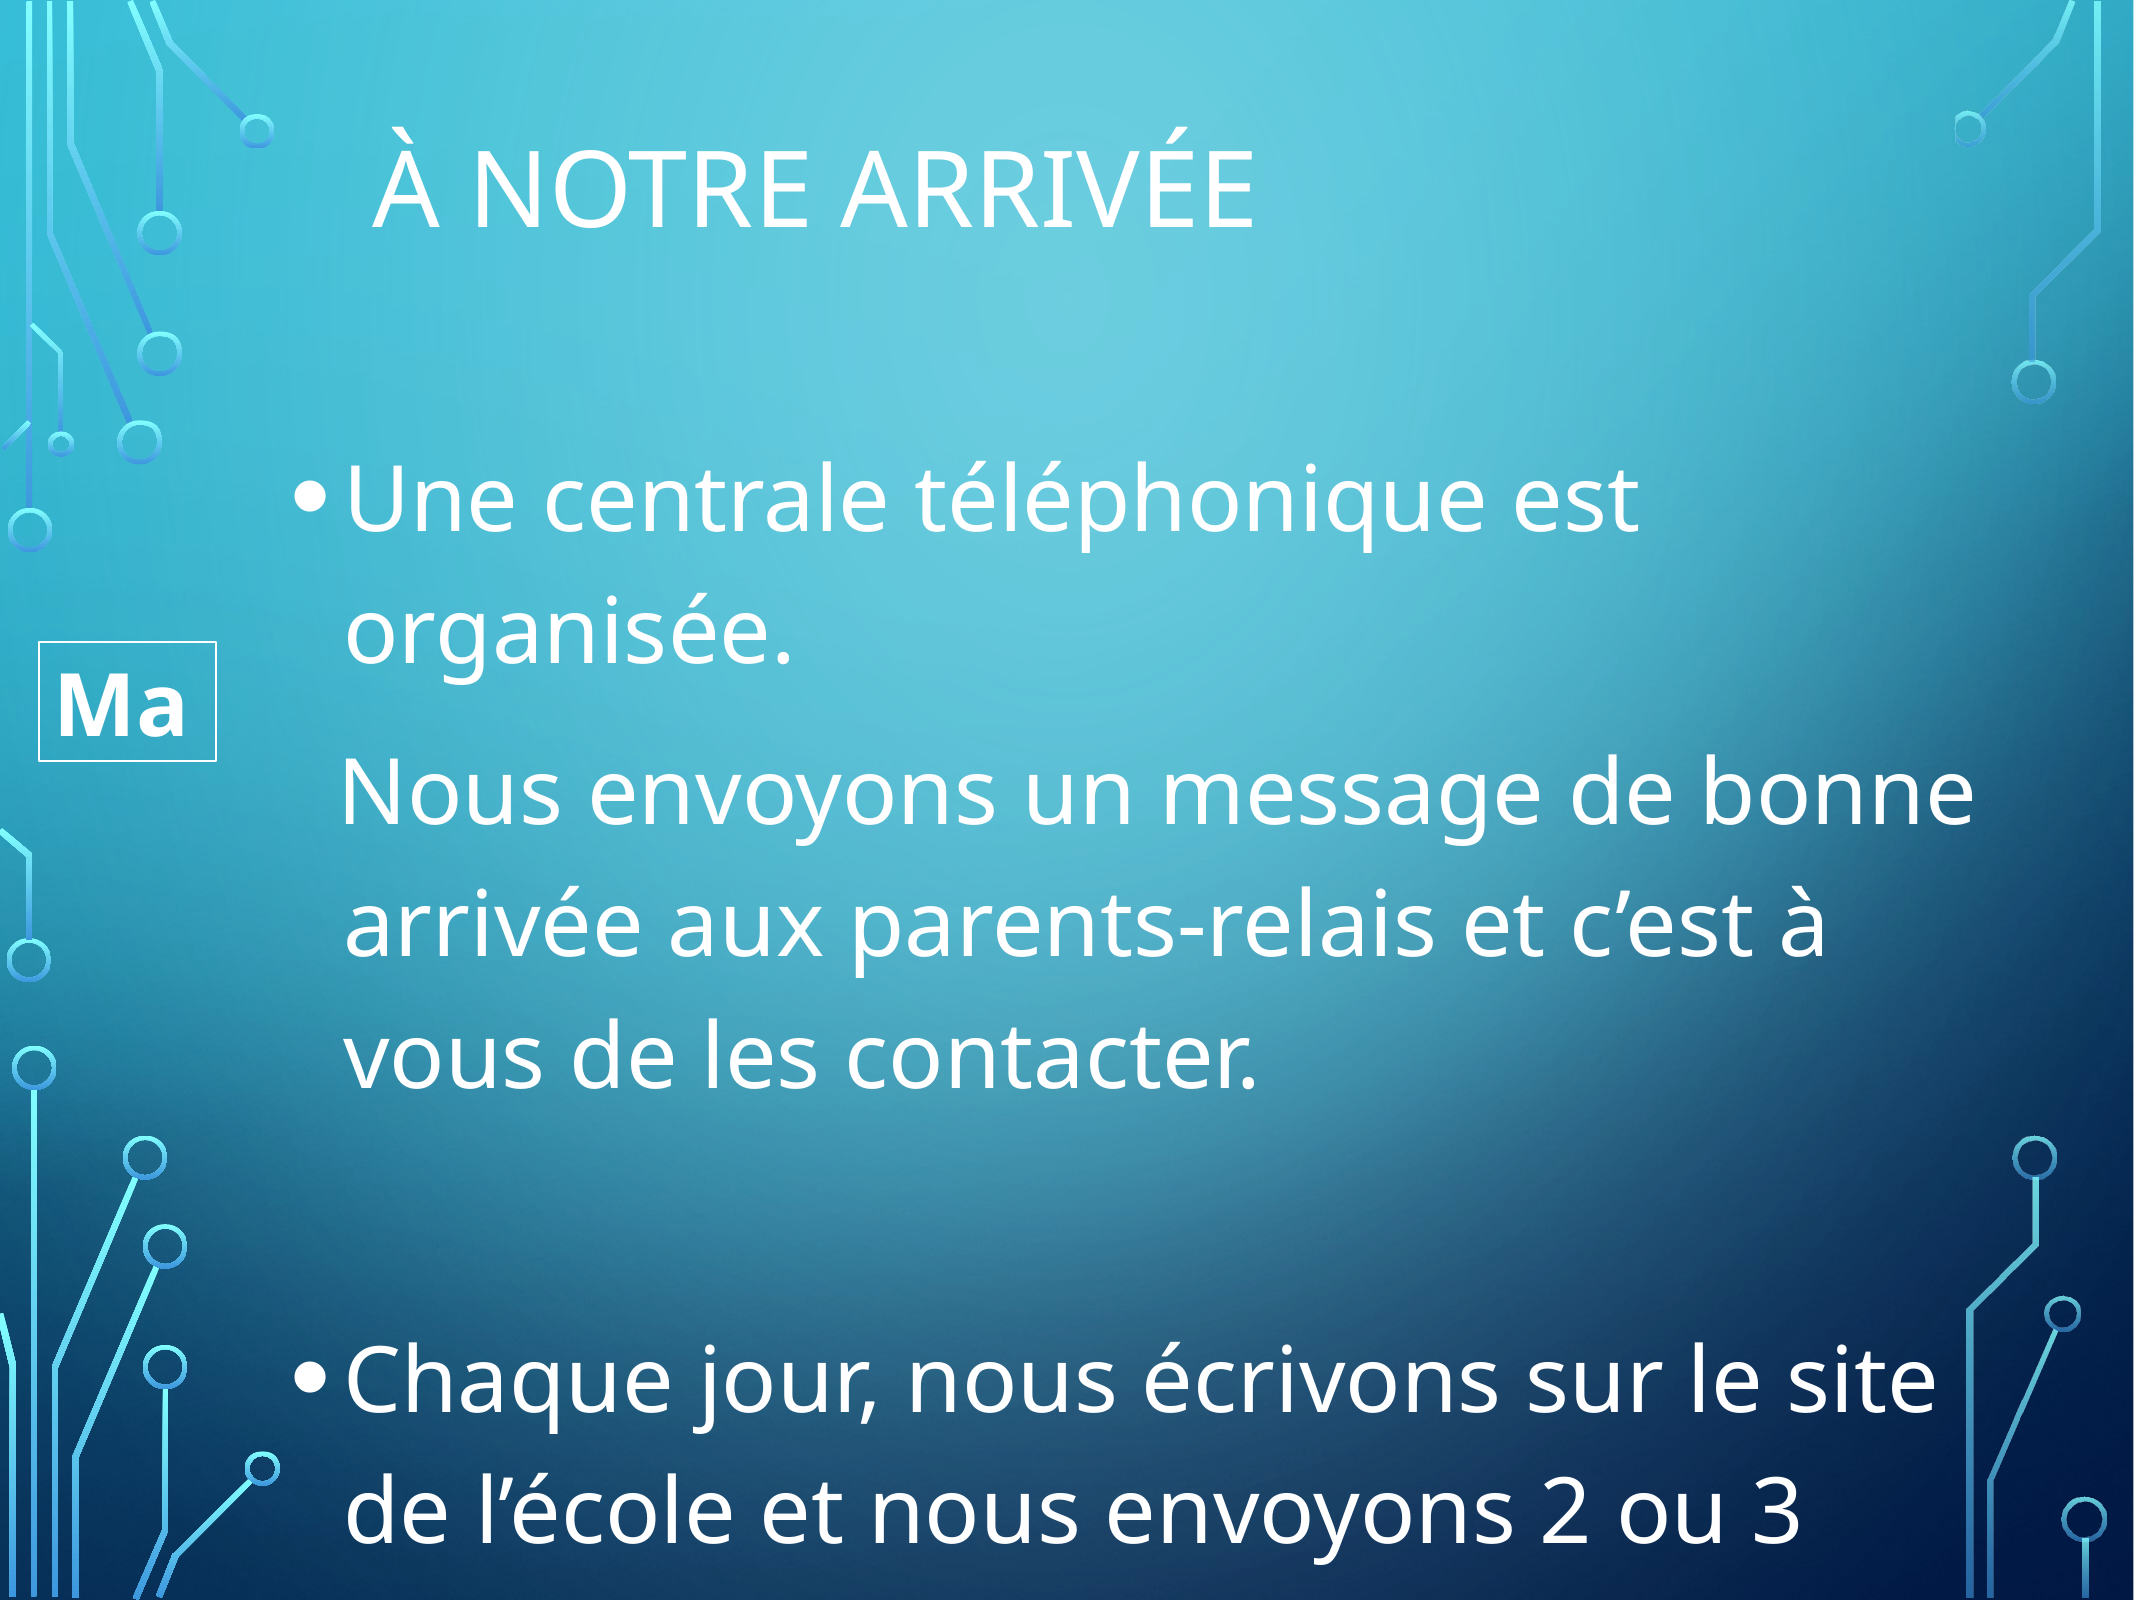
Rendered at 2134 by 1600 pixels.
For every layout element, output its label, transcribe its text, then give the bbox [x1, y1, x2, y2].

text_box Ma [39, 641, 217, 762]
list Une centrale téléphonique est organisée. Nous envoyons un message de bonne arrivée aux parents-relais et c’est à vous de les contacter. Chaque jour, nous écrivons sur le site de l’école et nous envoyons 2 ou 3 photos. [275, 410, 2009, 1509]
title À notre arrivée [357, 20, 2092, 366]
